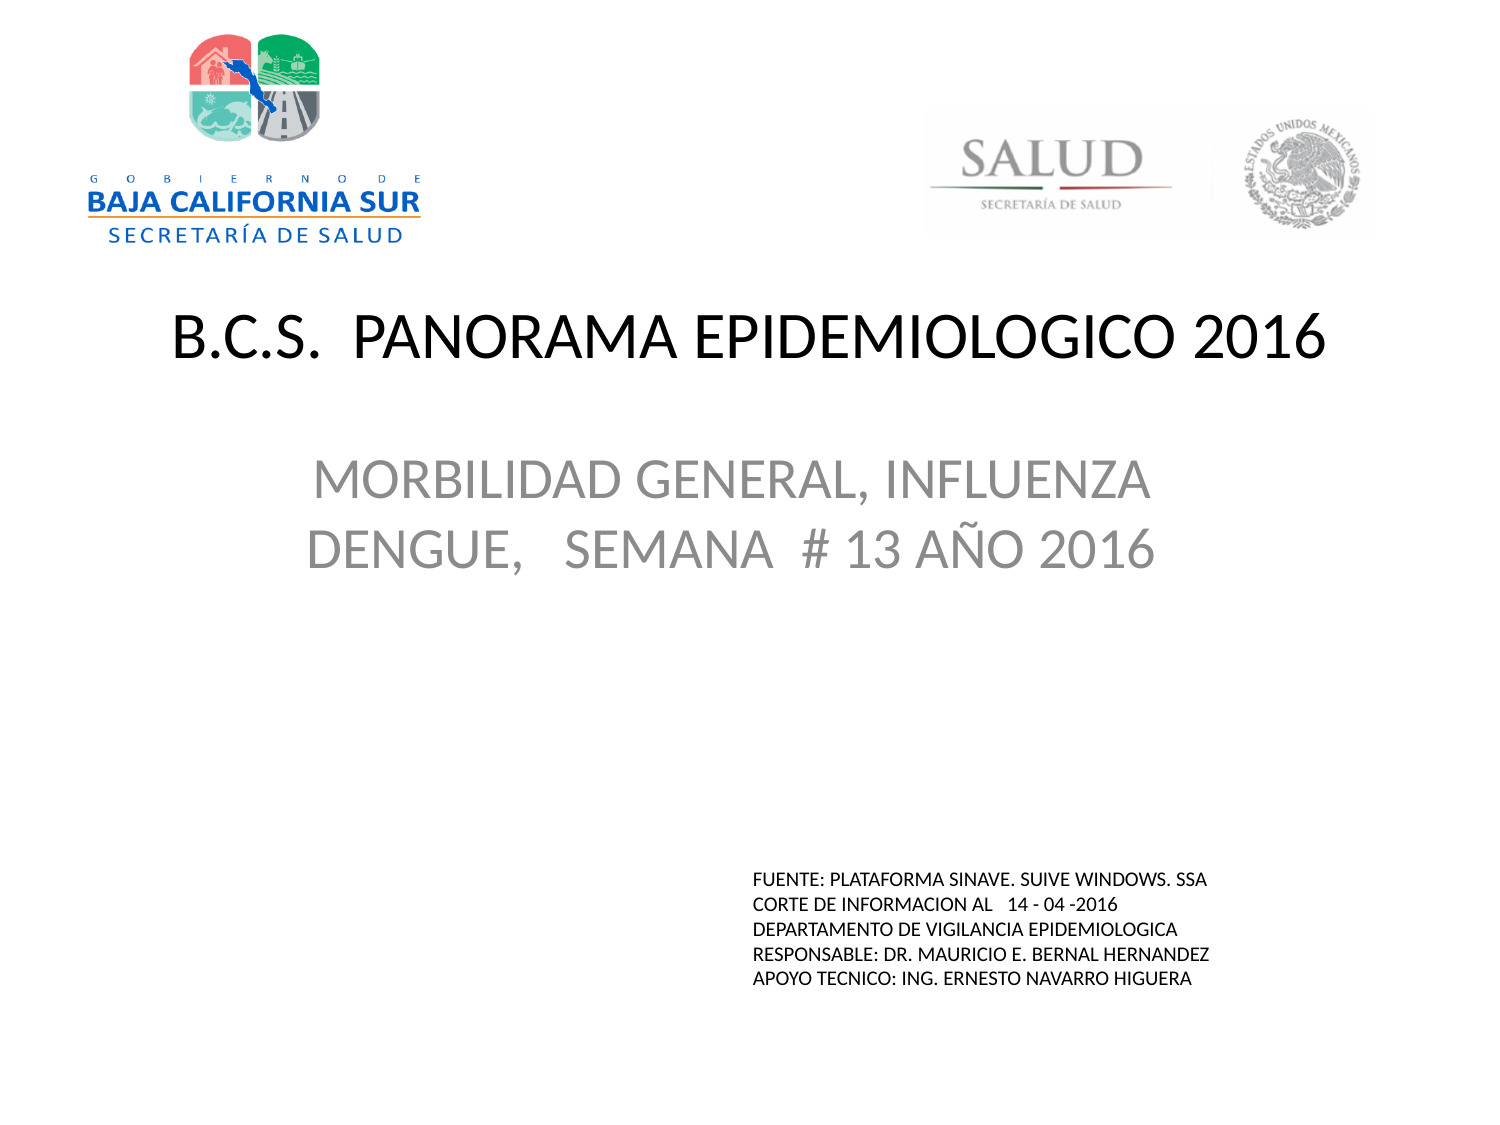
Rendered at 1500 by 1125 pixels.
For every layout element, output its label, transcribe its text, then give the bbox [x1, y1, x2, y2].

picture [915, 101, 1391, 243]
title B.C.S. PANORAMA EPIDEMIOLOGICO 2016 [112, 278, 1388, 386]
picture [88, 34, 421, 244]
subtitle MORBILIDAD GENERAL, INFLUENZA DENGUE, SEMANA # 13 AÑO 2016 [206, 432, 1257, 721]
text_box FUENTE: PLATAFORMA SINAVE. SUIVE WINDOWS. SSA CORTE DE INFORMACION AL 14 - 04 -2016 DEPARTAMENTO DE VIGILANCIA EPIDEMIOLOGICA RESPONSABLE: DR. MAURICIO E. BERNAL HERNANDEZ APOYO TECNICO: ING. ERNESTO NAVARRO HIGUERA [738, 857, 1447, 1028]
